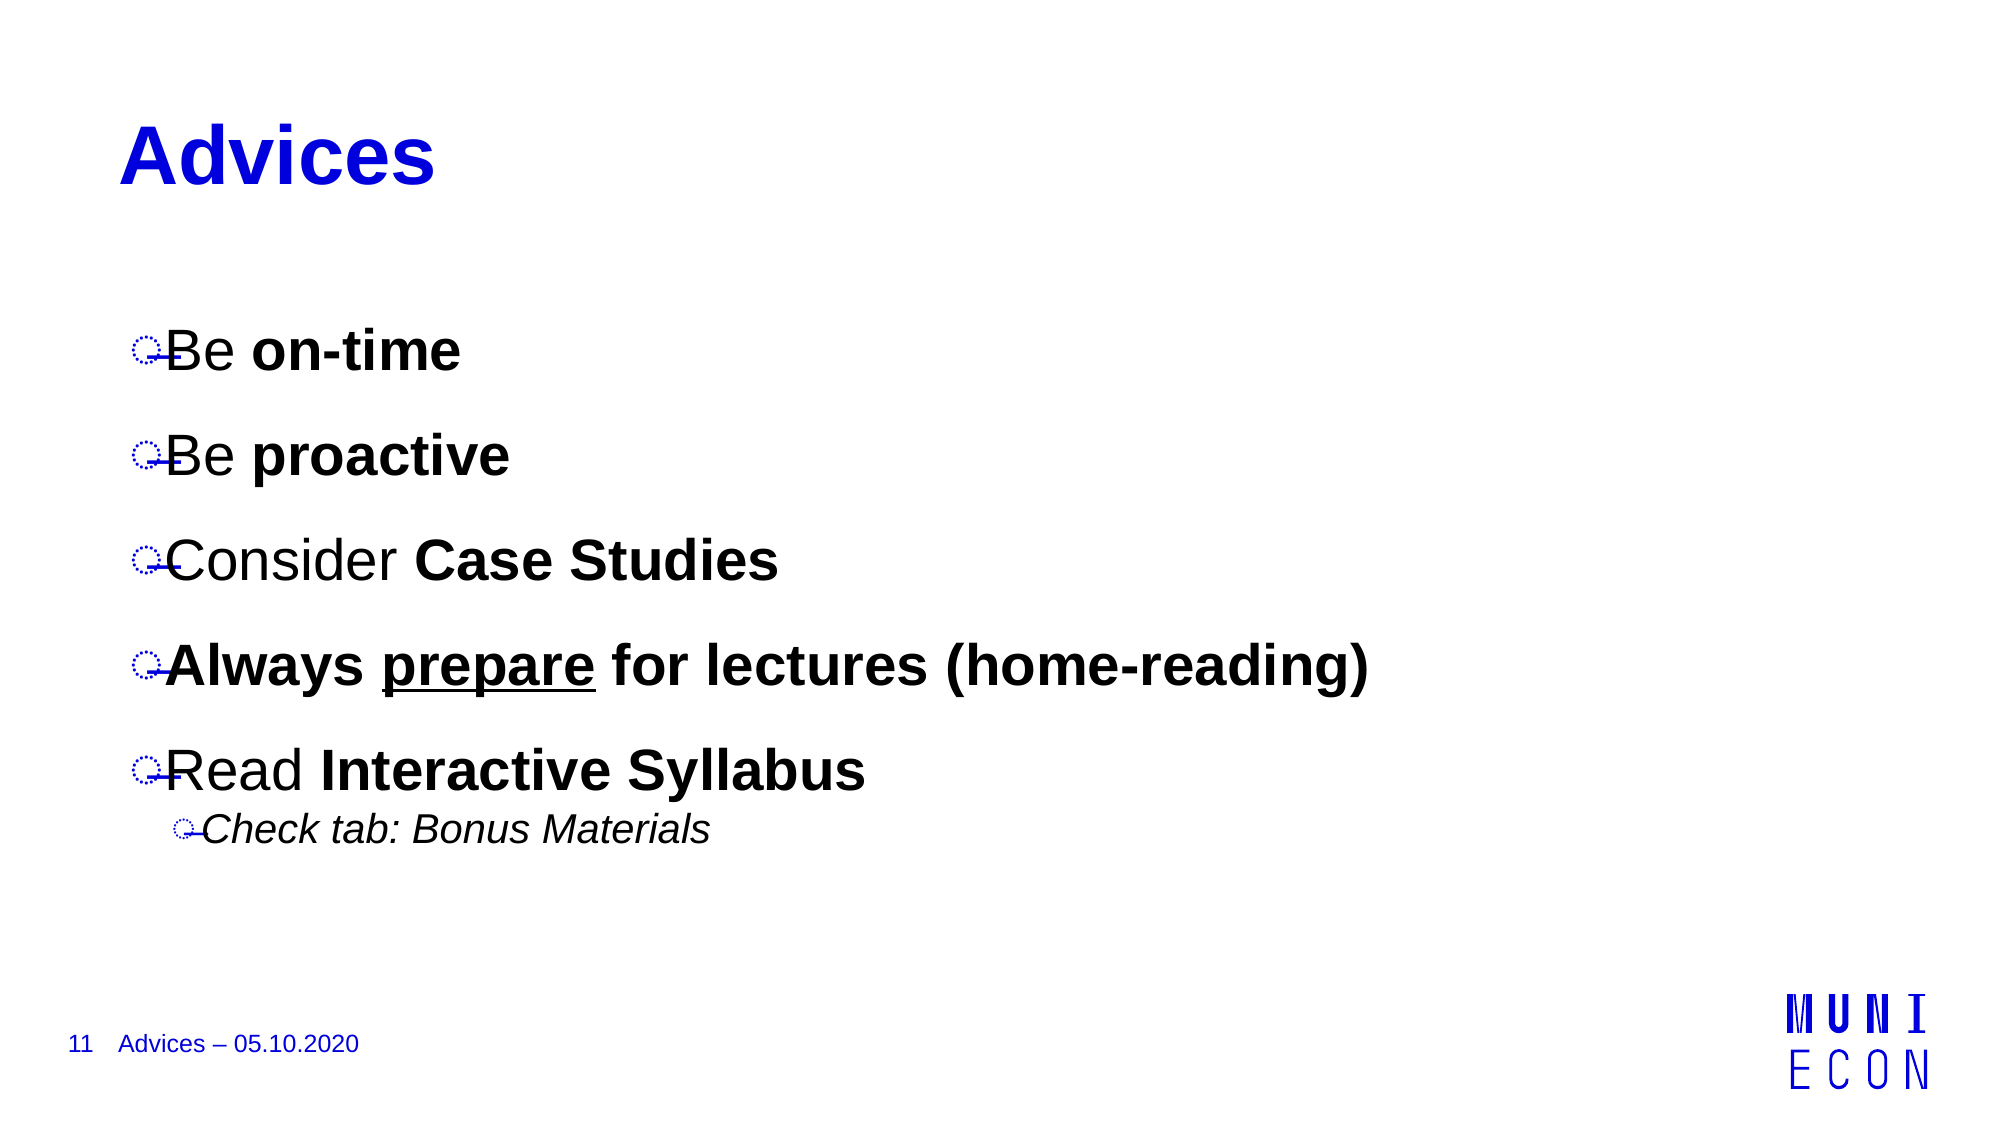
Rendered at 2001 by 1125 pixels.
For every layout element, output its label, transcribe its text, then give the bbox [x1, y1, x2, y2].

slide_number 11 [67, 1021, 110, 1063]
footer Advices – 05.10.2020 [118, 1021, 1418, 1063]
list Be on-time Be proactive Consider Case Studies Always prepare for lectures (home-reading) Read Interactive Syllabus Check tab: Bonus Materials [118, 277, 1883, 957]
title Advices [118, 118, 1883, 193]
